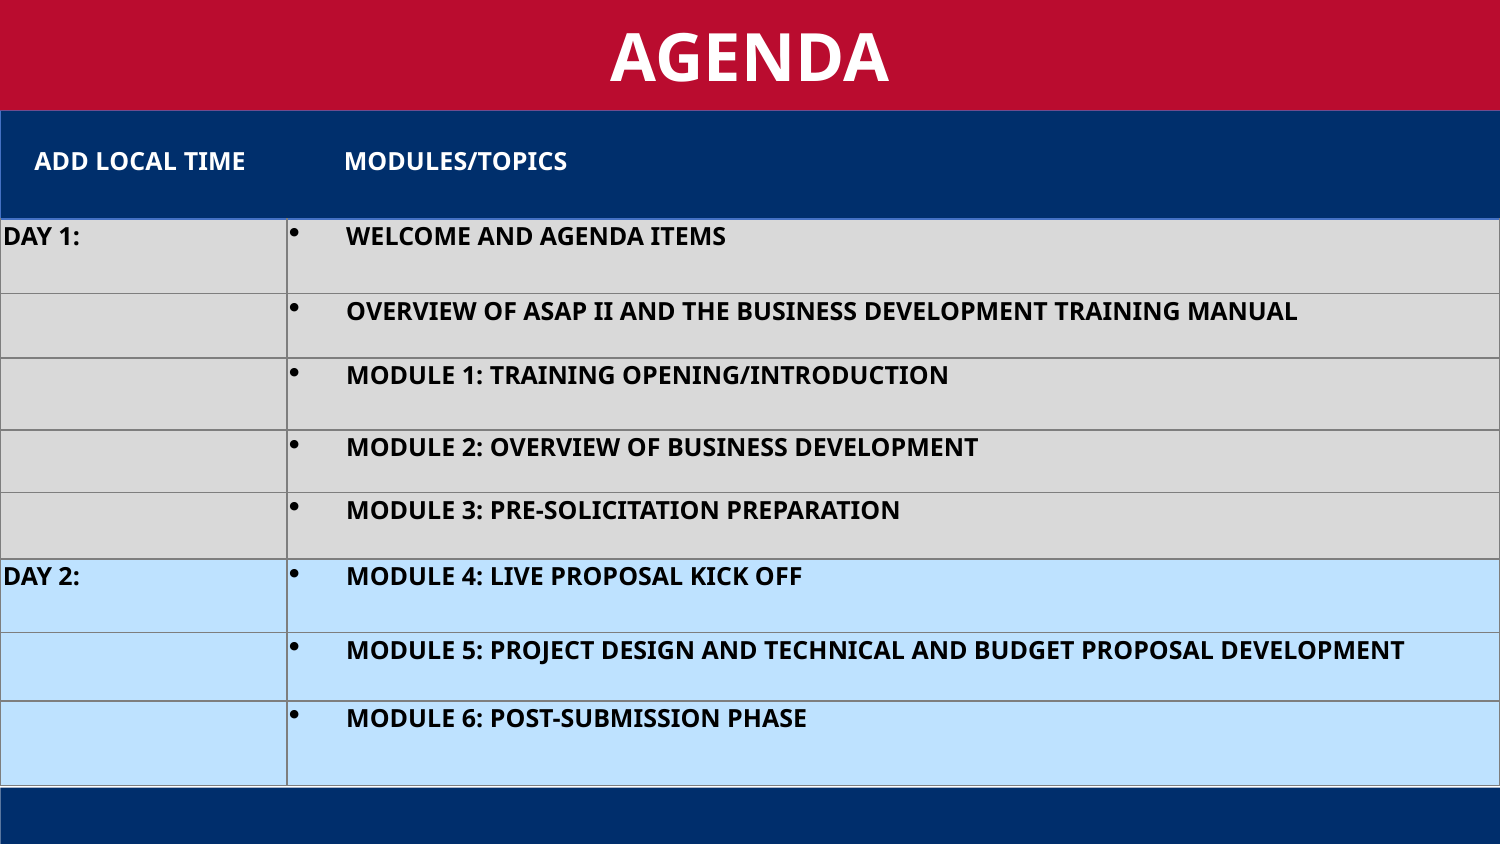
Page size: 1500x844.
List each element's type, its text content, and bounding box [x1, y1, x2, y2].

table_cell MODULE 1: TRAINING OPENING/INTRODUCTION [288, 359, 1499, 429]
table_cell [1, 702, 286, 785]
table_cell DAY 2: [1, 560, 286, 632]
table_cell MODULE 5: PROJECT DESIGN AND TECHNICAL AND BUDGET PROPOSAL DEVELOPMENT [288, 633, 1499, 700]
table_cell [1, 493, 286, 558]
table_cell DAY 1: [1, 220, 286, 293]
table_cell MODULE 3: PRE-SOLICITATION PREPARATION [288, 493, 1499, 558]
table_cell [1, 359, 286, 429]
table_cell MODULE 6: POST-SUBMISSION PHASE [288, 702, 1499, 785]
table_cell [1, 431, 286, 492]
text_box AGENDA [0, 0, 1500, 111]
table_cell MODULE 4: LIVE PROPOSAL KICK OFF [288, 560, 1499, 632]
table_header ADD LOCAL TIME [1, 111, 287, 218]
table_cell [1, 294, 286, 357]
table_cell WELCOME AND AGENDA ITEMS [288, 220, 1499, 293]
table_cell [1, 633, 286, 700]
table_cell OVERVIEW OF ASAP II AND THE BUSINESS DEVELOPMENT TRAINING MANUAL [288, 294, 1499, 357]
table_header MODULES/TOPICS [287, 111, 1500, 218]
table_cell MODULE 2: OVERVIEW OF BUSINESS DEVELOPMENT [288, 431, 1499, 492]
